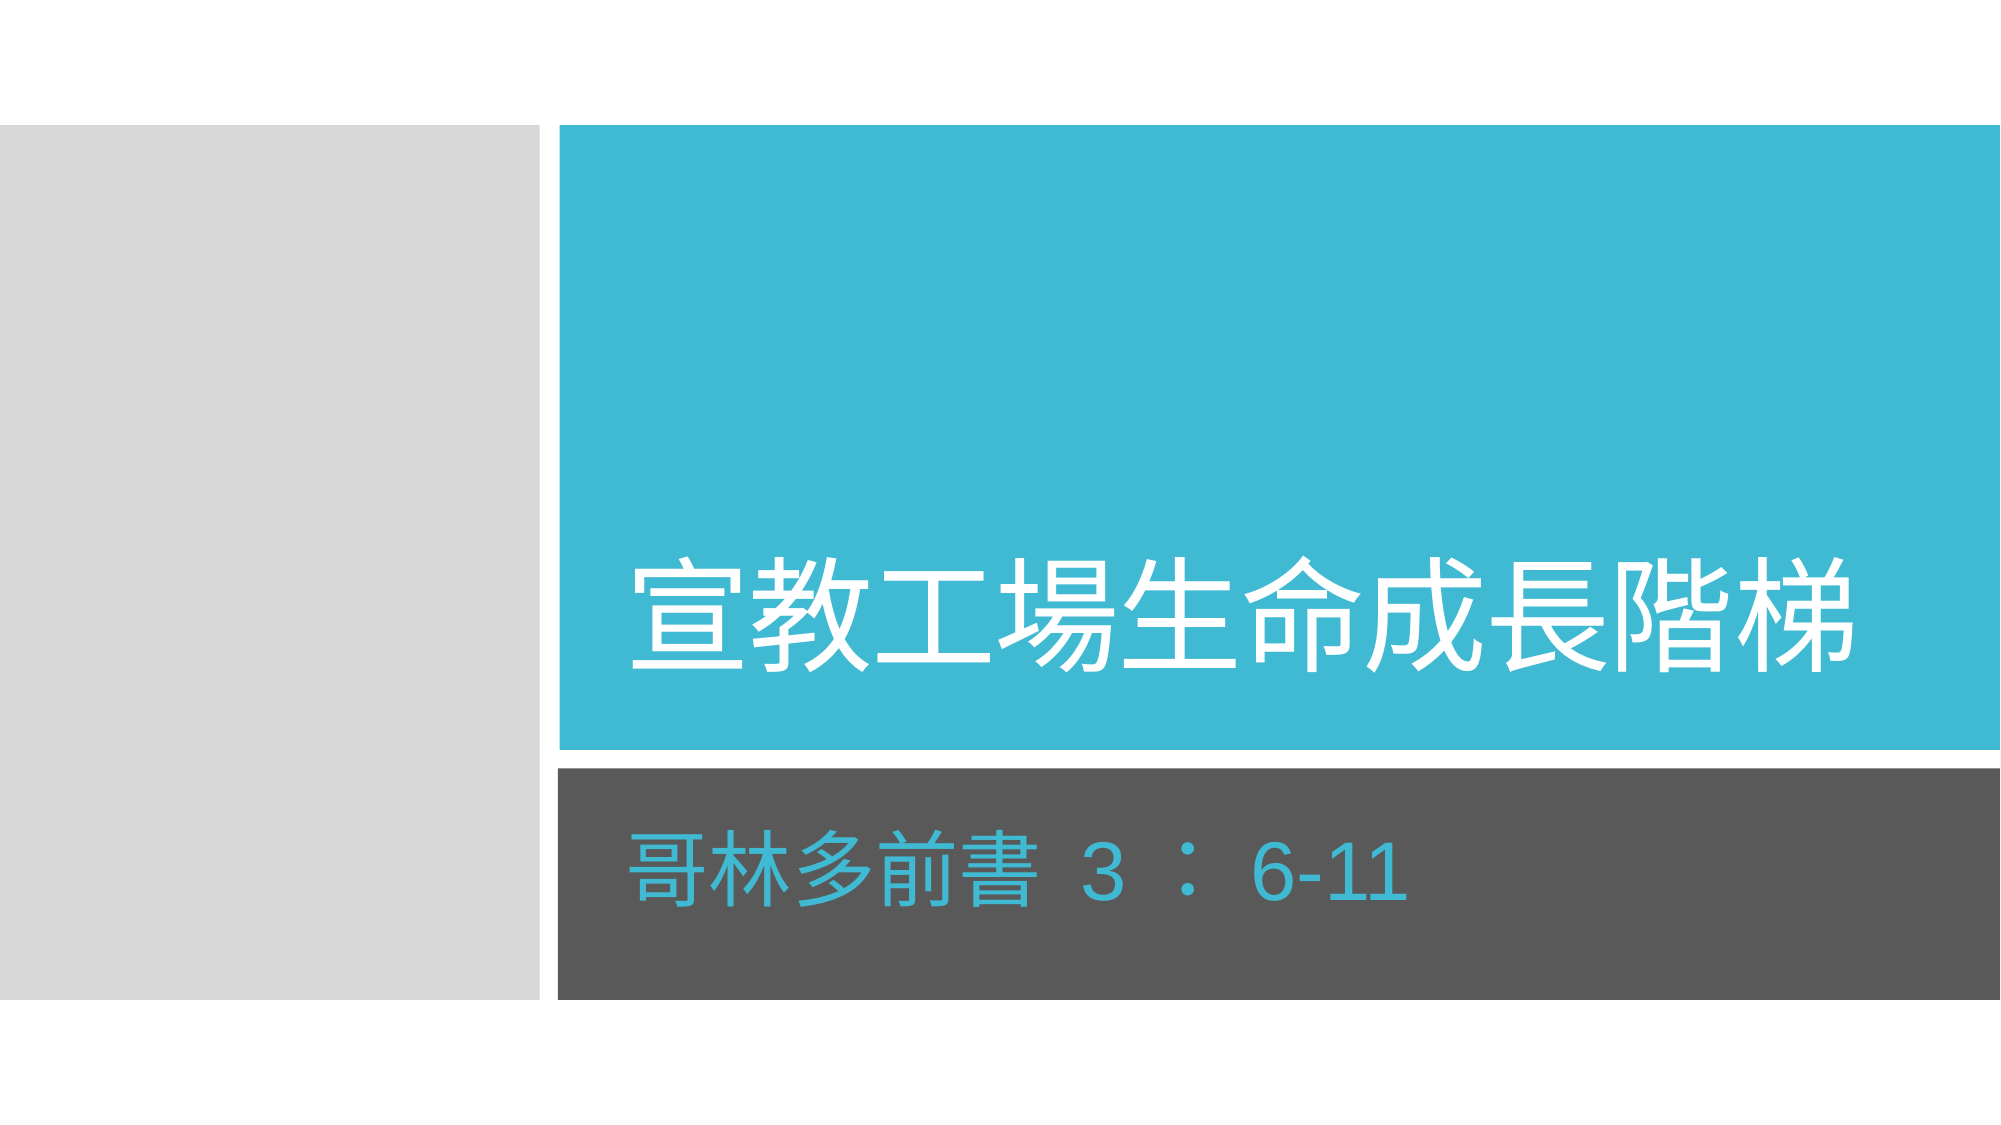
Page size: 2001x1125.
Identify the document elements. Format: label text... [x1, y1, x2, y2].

text_box [0, 124, 541, 1001]
subtitle 哥林多前書 3：6-11 [610, 821, 1790, 948]
text_box [559, 124, 2000, 751]
title 宣教工場生命成長階梯 [610, 213, 1945, 698]
text_box [0, 0, 2000, 1125]
text_box [557, 768, 2000, 1001]
